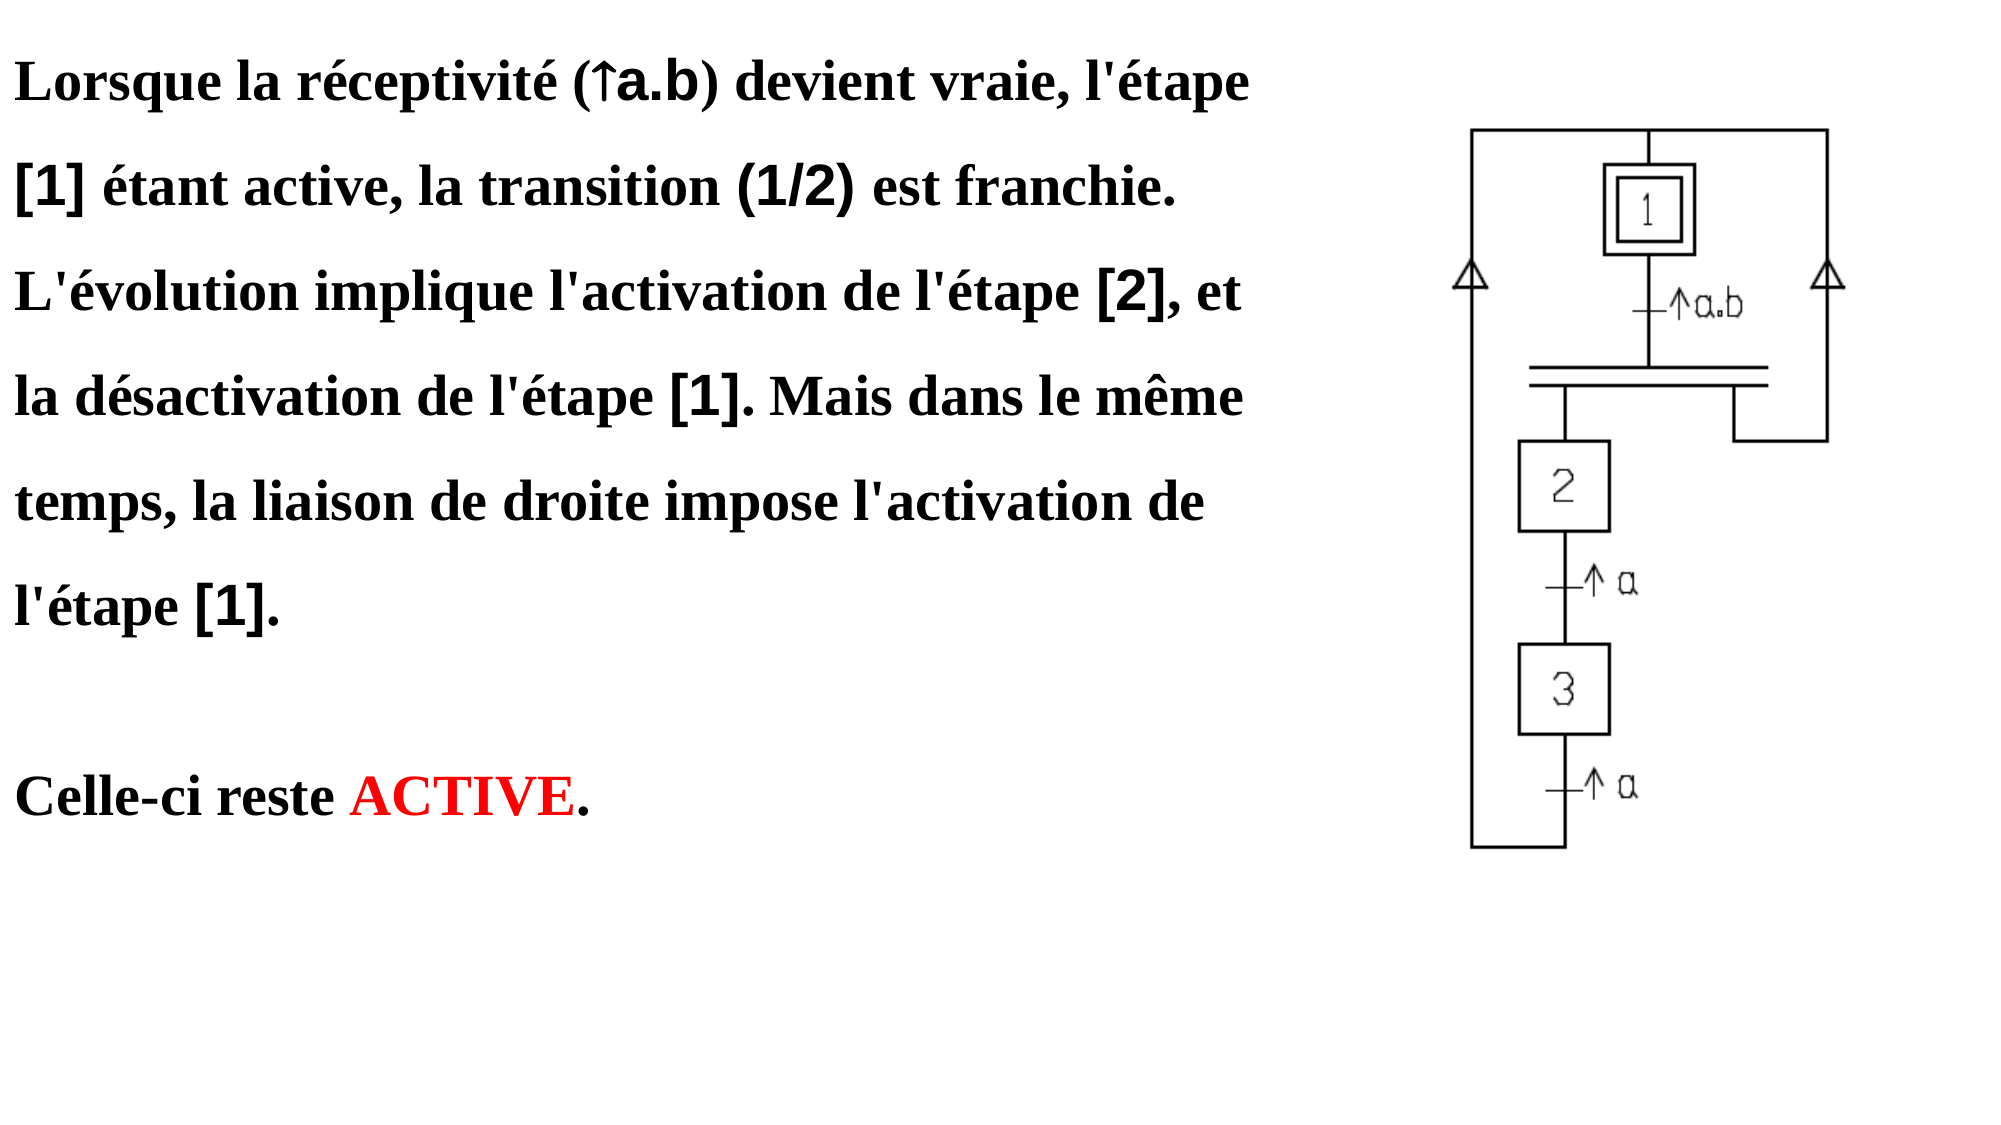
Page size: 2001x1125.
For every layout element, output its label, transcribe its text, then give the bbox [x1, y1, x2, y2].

picture [1423, 102, 1861, 875]
text_box Lorsque la réceptivité (­a.b) devient vraie, l'étape [1] étant active, la transition (1/2) est franchie. L'évolution implique l'activation de l'étape [2], et la désactivation de l'étape [1]. Mais dans le même temps, la liaison de droite impose l'activation de l'étape [1]. [0, 0, 1292, 645]
text_box Celle-ci reste ACTIVE. [0, 714, 1011, 834]
